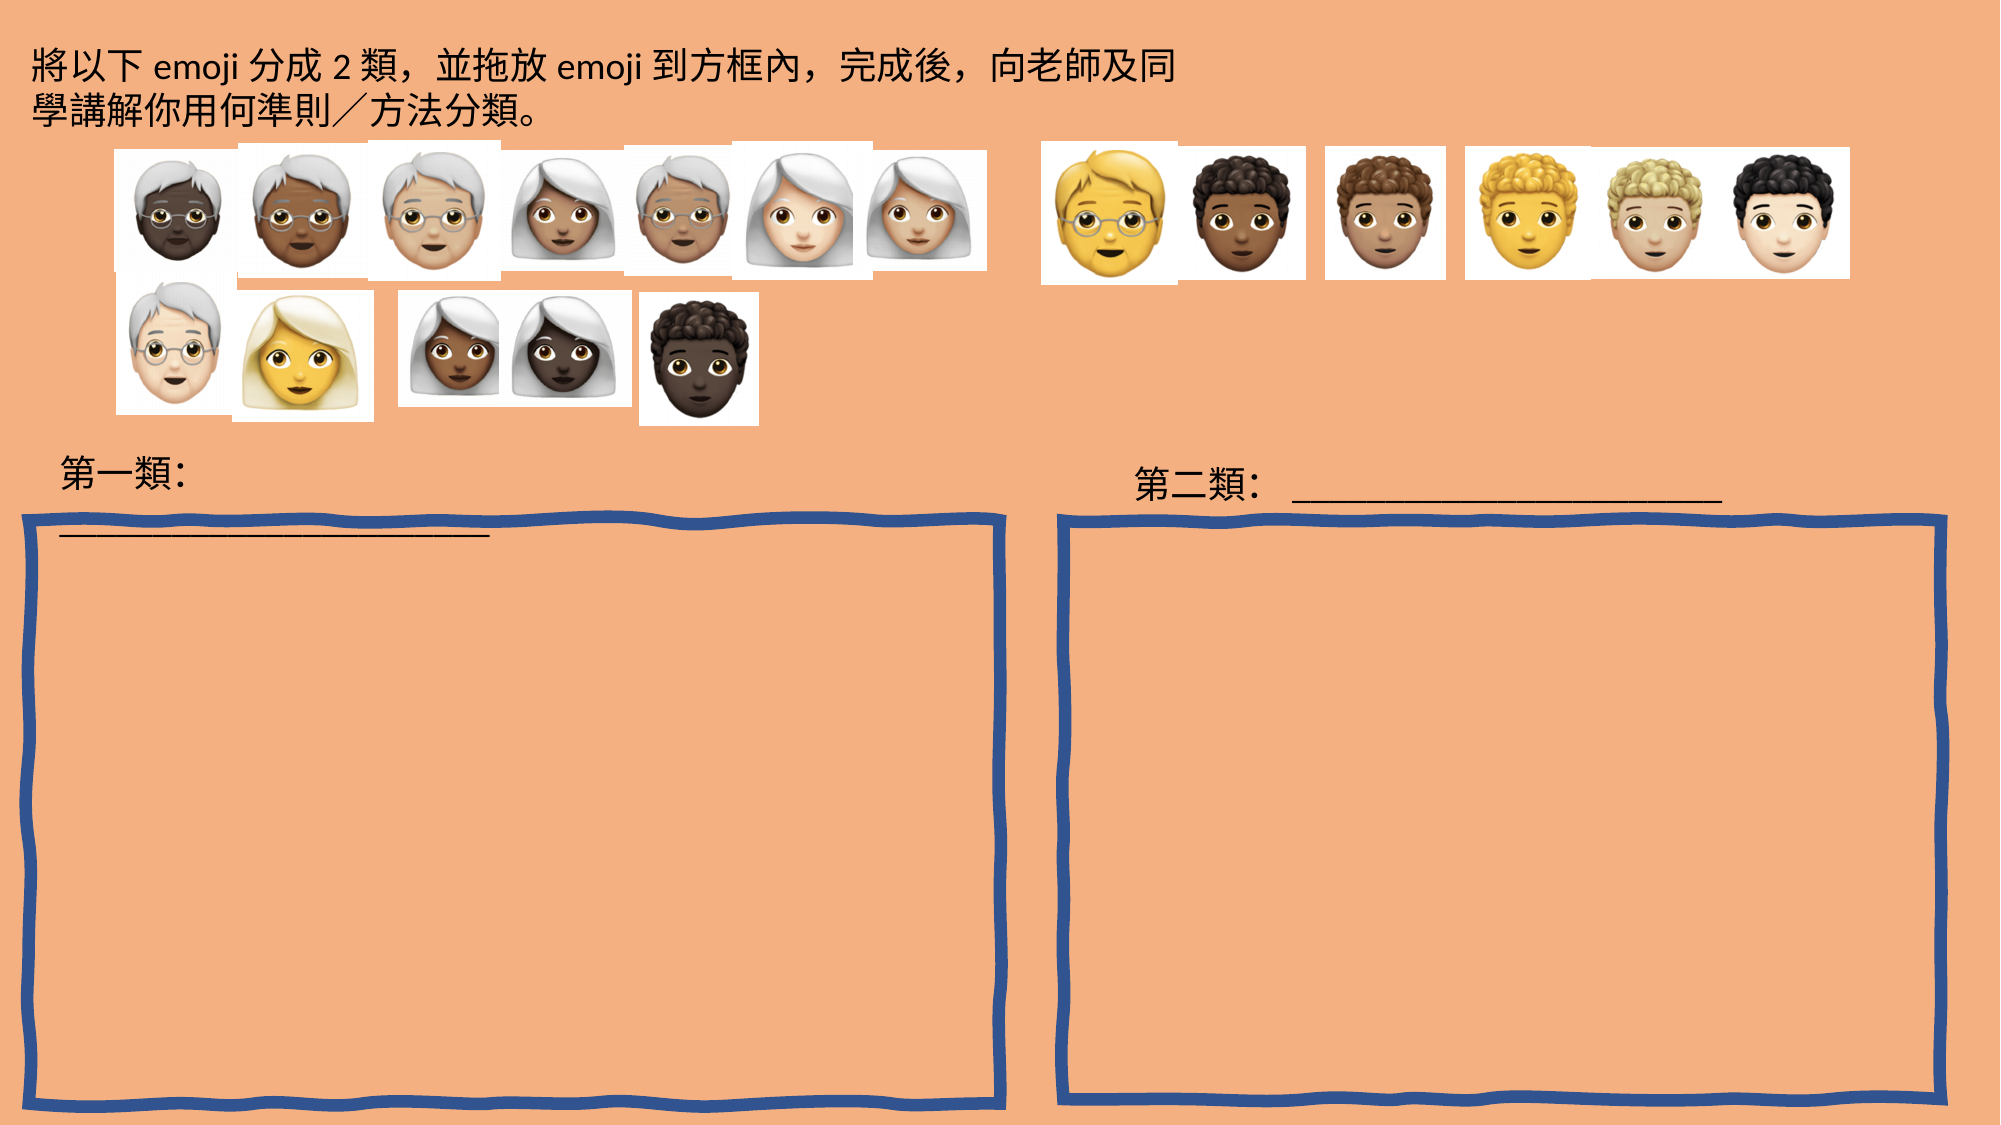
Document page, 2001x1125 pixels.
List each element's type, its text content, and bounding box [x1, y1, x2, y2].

text_box [1061, 518, 1944, 1102]
text_box [25, 517, 1002, 1107]
picture [1041, 141, 1307, 285]
text_box 將以下emoji分成2類，並拖放emoji到方框內，完成後，向老師及同學講解你用何準則／方法分類。 [16, 34, 1200, 140]
picture [638, 292, 760, 427]
text_box 第二類：_______________________ [1118, 453, 1774, 514]
picture [1465, 146, 1851, 281]
text_box 第一類：_______________________ [44, 442, 662, 548]
picture [1325, 146, 1447, 281]
picture [114, 140, 987, 422]
picture [398, 290, 632, 407]
